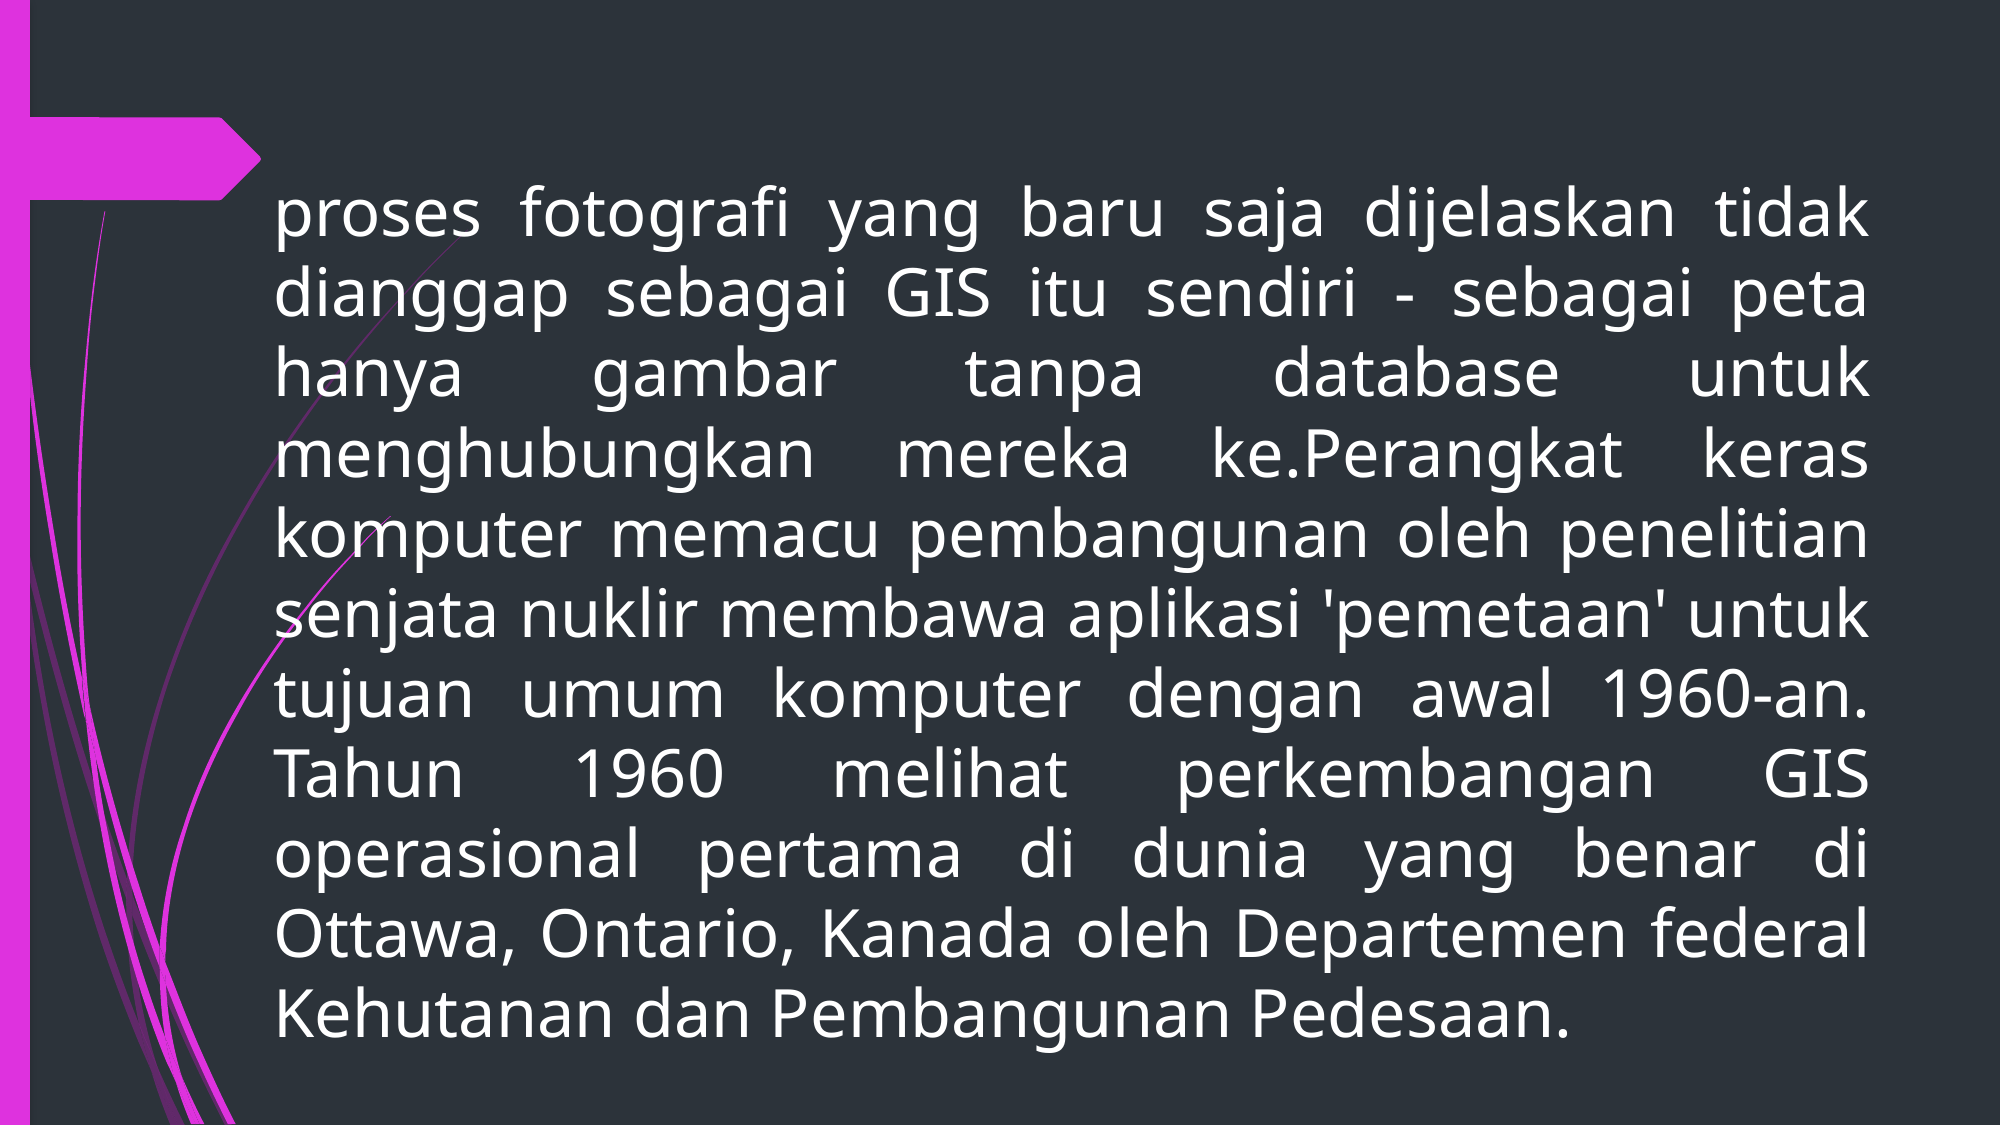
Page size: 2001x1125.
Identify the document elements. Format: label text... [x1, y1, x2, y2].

list proses fotografi yang baru saja dijelaskan tidak dianggap sebagai GIS itu sendiri - sebagai peta hanya gambar tanpa database untuk menghubungkan mereka ke.Perangkat keras komputer memacu pembangunan oleh penelitian senjata nuklir membawa aplikasi 'pemetaan' untuk tujuan umum komputer dengan awal 1960-an. Tahun 1960 melihat perkembangan GIS operasional pertama di dunia yang benar di Ottawa, Ontario, Kanada oleh Departemen federal Kehutanan dan Pembangunan Pedesaan. [258, 162, 1888, 1078]
